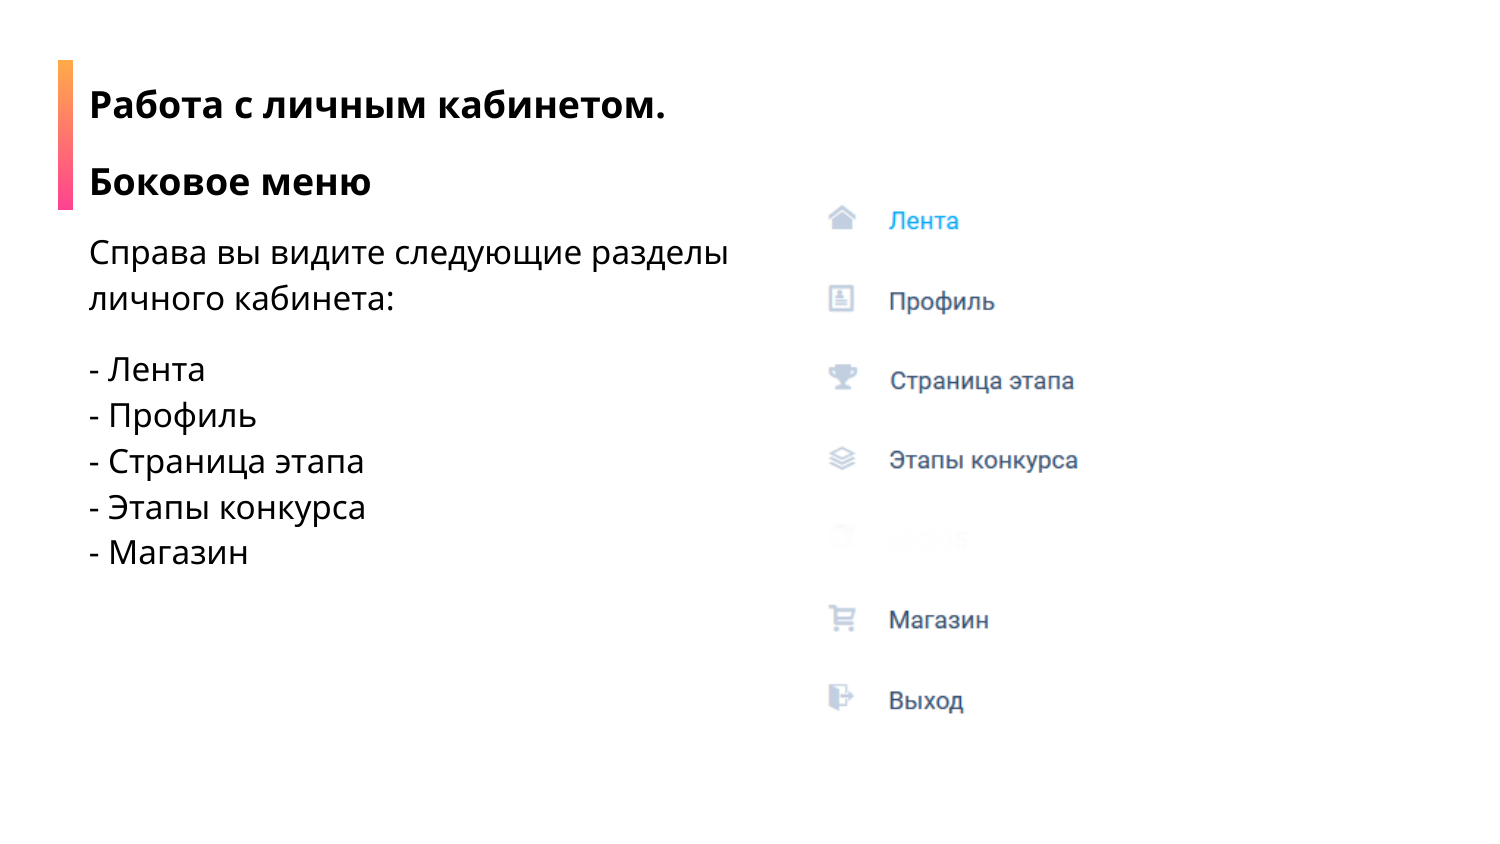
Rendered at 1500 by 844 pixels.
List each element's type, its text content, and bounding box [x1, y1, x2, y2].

picture [796, 177, 1239, 768]
text_box Работа с личным кабинетом. Боковое меню [74, 59, 1427, 218]
text_box Справа вы видите следующие разделы личного кабинета: - Лента - Профиль - Страница этапа - Этапы конкурса - Магазин [73, 210, 791, 587]
text_box [57, 59, 74, 211]
